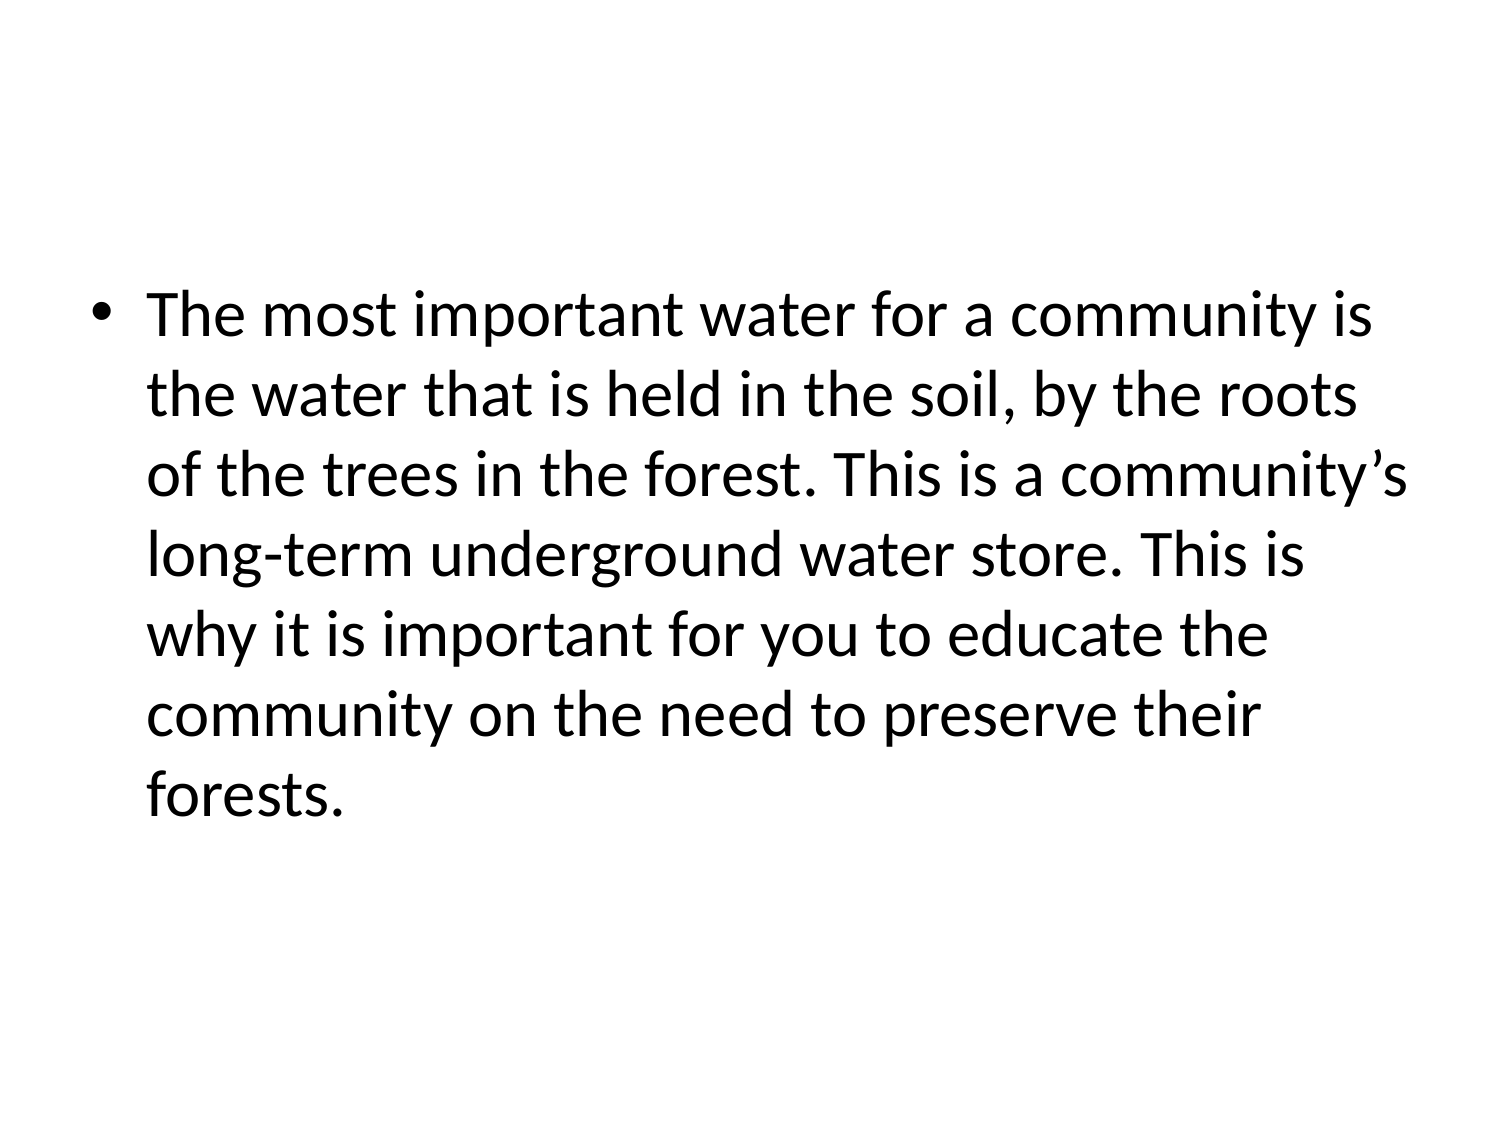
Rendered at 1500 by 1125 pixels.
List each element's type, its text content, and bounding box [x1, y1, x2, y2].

list The most important water for a community is the water that is held in the soil, by the roots of the trees in the forest. This is a community’s long-term underground water store. This is why it is important for you to educate the community on the need to preserve their forests. [75, 262, 1425, 1005]
